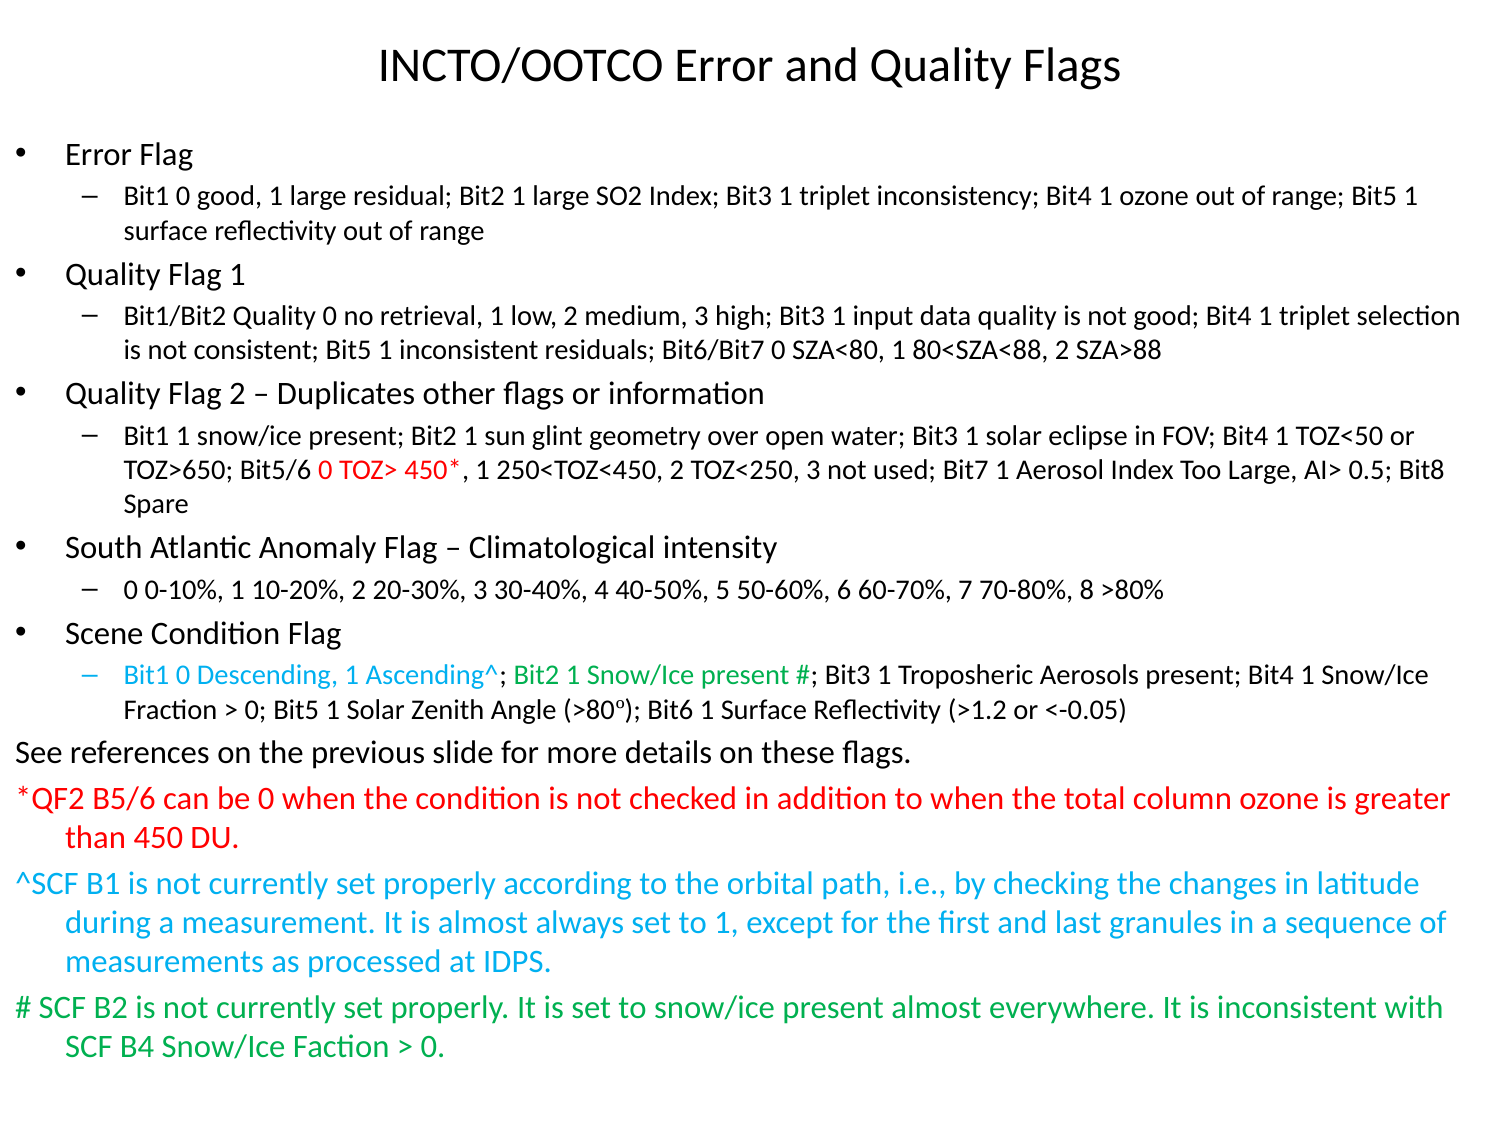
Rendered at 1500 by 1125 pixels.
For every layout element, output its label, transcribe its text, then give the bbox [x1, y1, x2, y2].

list Error Flag Bit1 0 good, 1 large residual; Bit2 1 large SO2 Index; Bit3 1 triplet inconsistency; Bit4 1 ozone out of range; Bit5 1 surface reflectivity out of range Quality Flag 1 Bit1/Bit2 Quality 0 no retrieval, 1 low, 2 medium, 3 high; Bit3 1 input data quality is not good; Bit4 1 triplet selection is not consistent; Bit5 1 inconsistent residuals; Bit6/Bit7 0 SZA<80, 1 80<SZA<88, 2 SZA>88 Quality Flag 2 – Duplicates other flags or information Bit1 1 snow/ice present; Bit2 1 sun glint geometry over open water; Bit3 1 solar eclipse in FOV; Bit4 1 TOZ<50 or TOZ>650; Bit5/6 0 TOZ> 450*, 1 250<TOZ<450, 2 TOZ<250, 3 not used; Bit7 1 Aerosol Index Too Large, AI> 0.5; Bit8 Spare South Atlantic Anomaly Flag – Climatological intensity 0 0-10%, 1 10-20%, 2 20-30%, 3 30-40%, 4 40-50%, 5 50-60%, 6 60-70%, 7 70-80%, 8 >80% Scene Condition Flag Bit1 0 Descending, 1 Ascending^; Bit2 1 Snow/Ice present #; Bit3 1 Troposheric Aerosols present; Bit4 1 Snow/Ice Fraction > 0; Bit5 1 Solar Zenith Angle (>80º); Bit6 1 Surface Reflectivity (>1.2 or <-0.05) See references on the previous slide for more details on these flags. *QF2 B5/6 can be 0 when the condition is not checked in addition to when the total column ozone is greater than 450 DU. ^SCF B1 is not currently set properly according to the orbital path, i.e., by checking the changes in latitude during a measurement. It is almost always set to 1, except for the first and last granules in a sequence of measurements as processed at IDPS. # SCF B2 is not currently set properly. It is set to snow/ice present almost everywhere. It is inconsistent with SCF B4 Snow/Ice Faction > 0. [0, 125, 1500, 1088]
title INCTO/OOTCO Error and Quality Flags [75, 24, 1425, 100]
